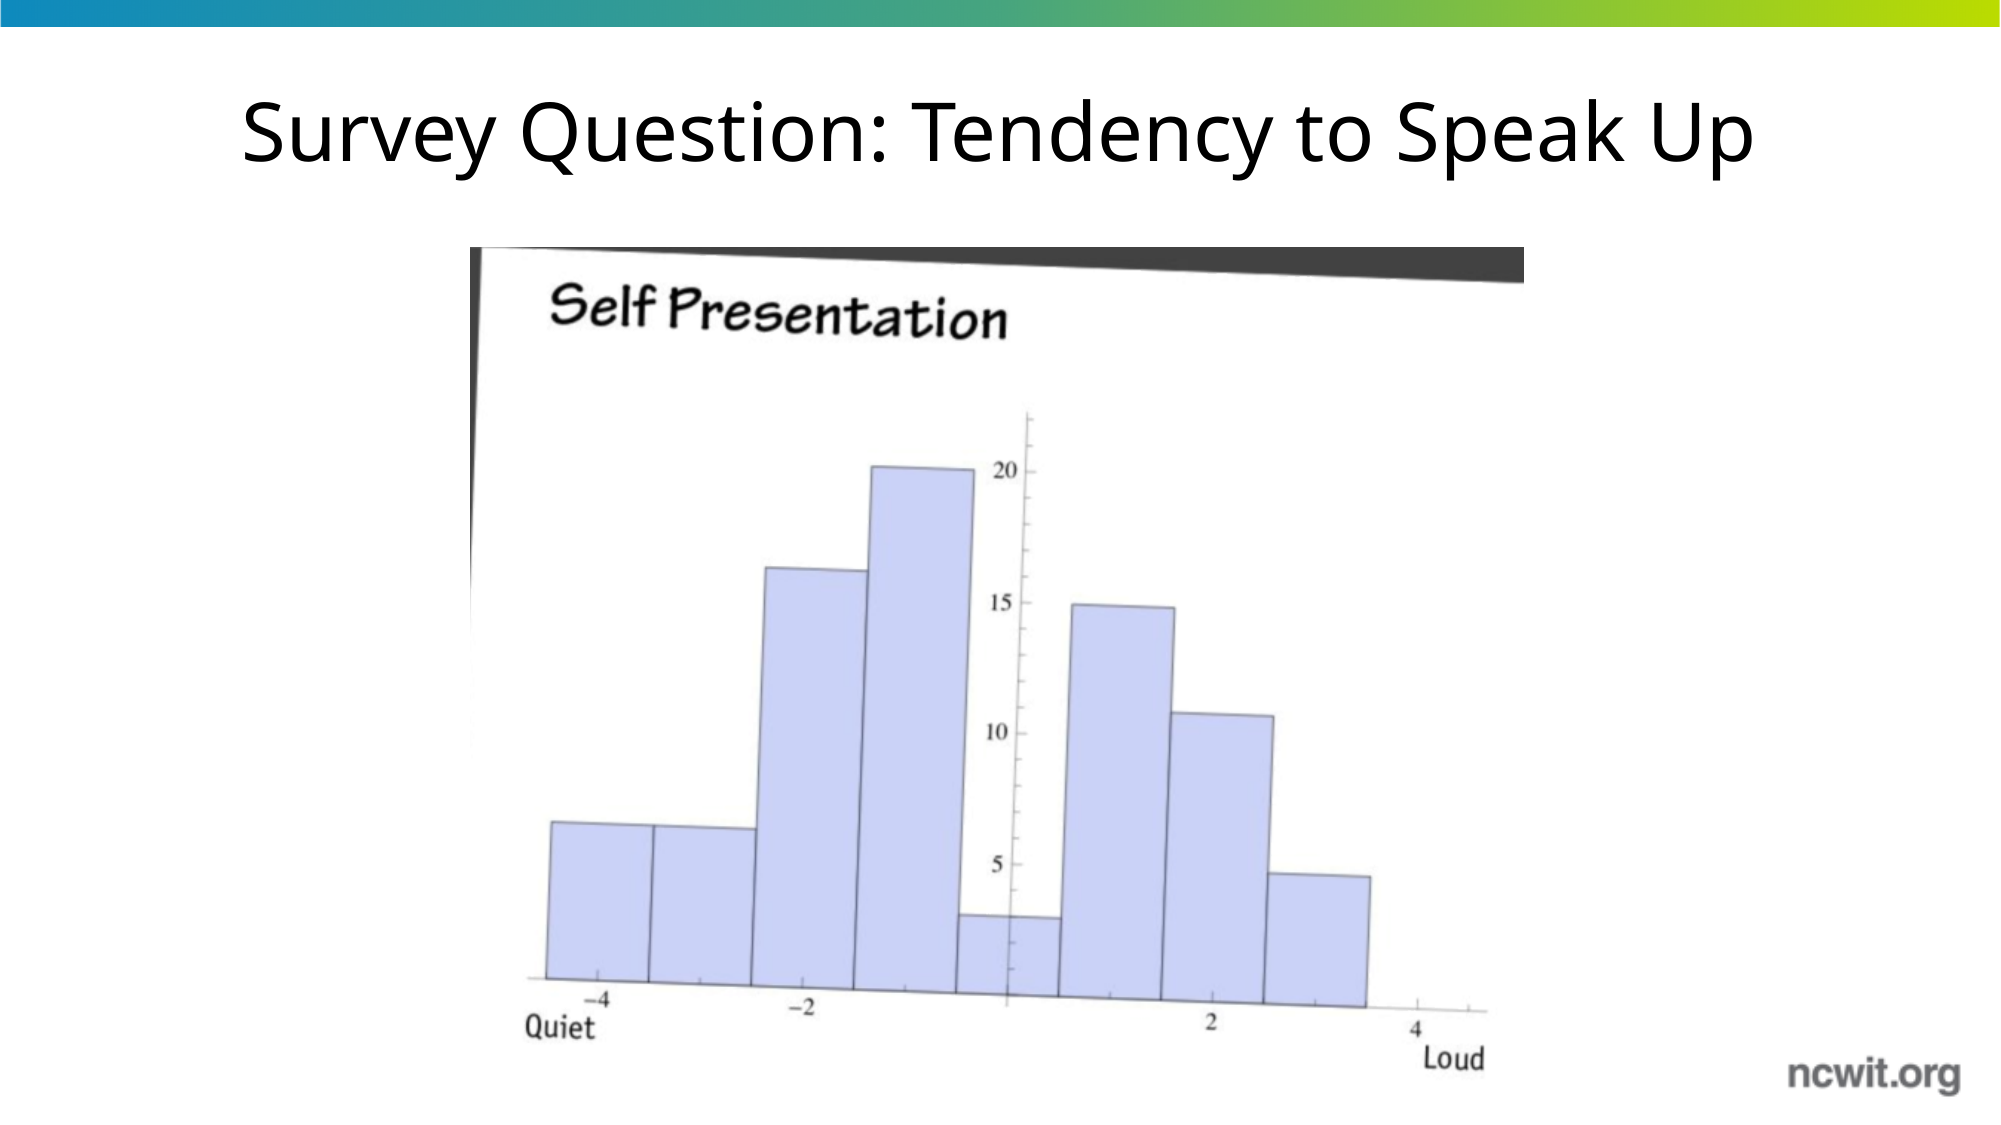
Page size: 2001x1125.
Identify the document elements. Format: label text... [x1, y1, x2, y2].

picture [469, 247, 1524, 1125]
title Survey Question: Tendency to Speak Up [226, 41, 1808, 229]
picture [1782, 1033, 2000, 1123]
picture [42, 0, 1998, 27]
